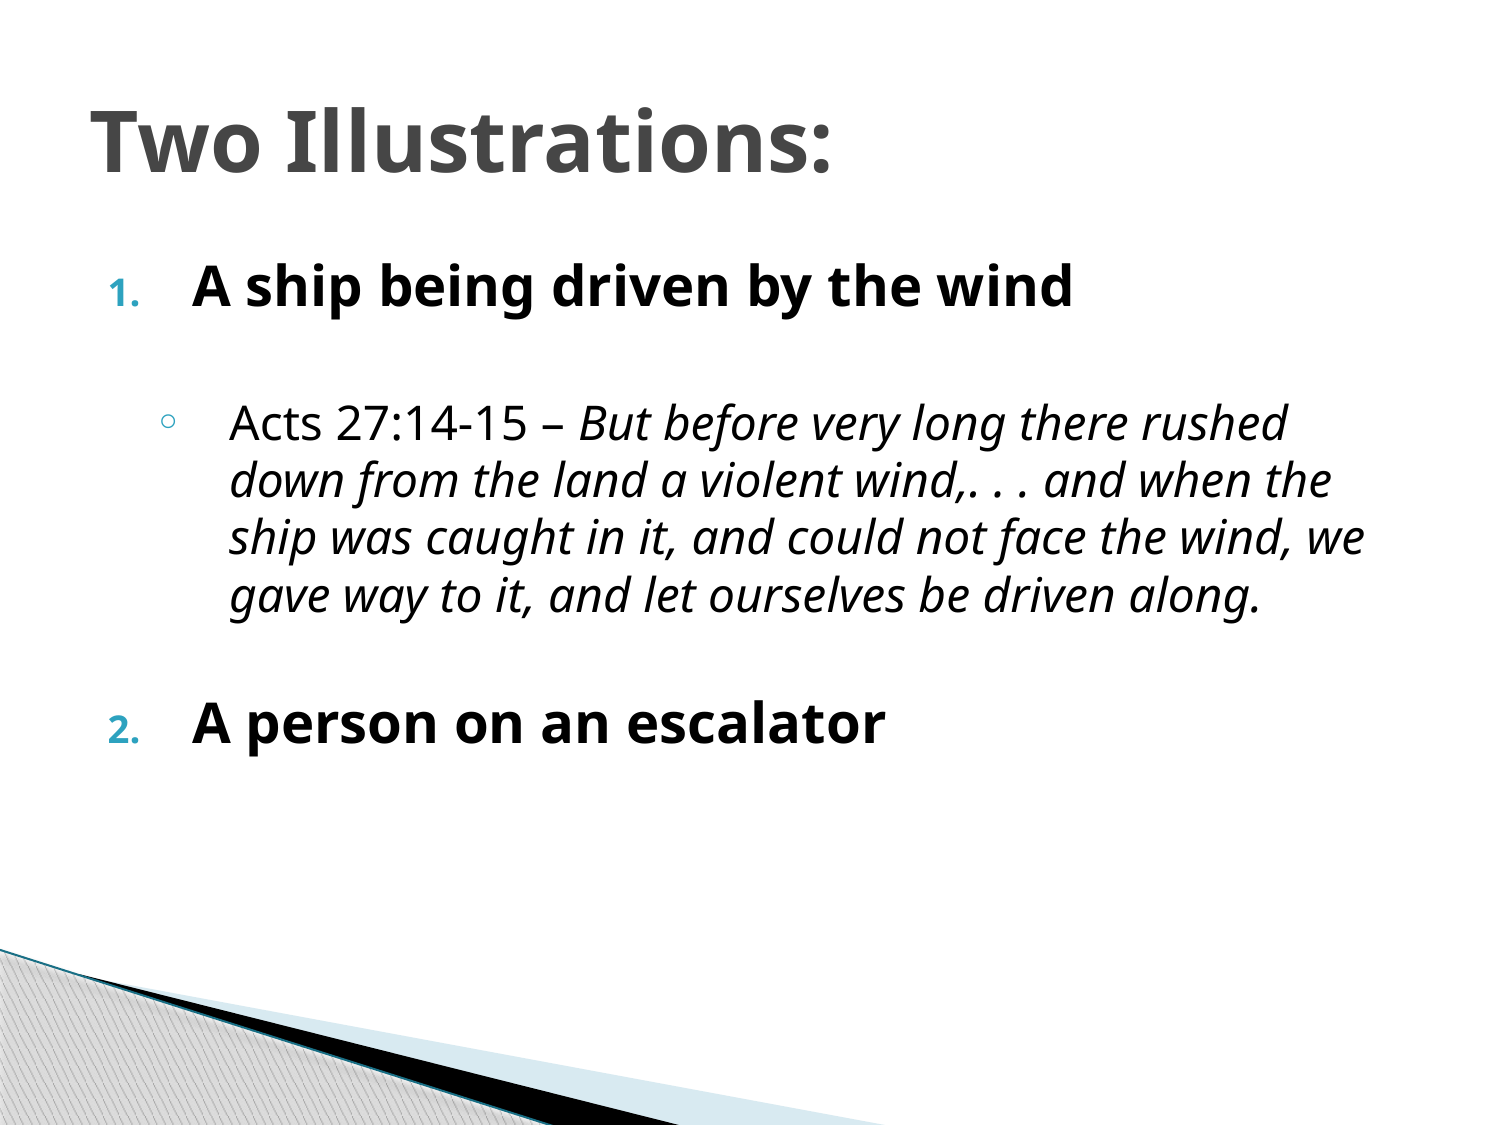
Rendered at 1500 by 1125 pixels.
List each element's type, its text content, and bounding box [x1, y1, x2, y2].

list A ship being driven by the wind Acts 27:14-15 – But before very long there rushed down from the land a violent wind,. . . and when the ship was caught in it, and could not face the wind, we gave way to it, and let ourselves be driven along. A person on an escalator [75, 243, 1425, 986]
title Two Illustrations: [75, 45, 1425, 233]
